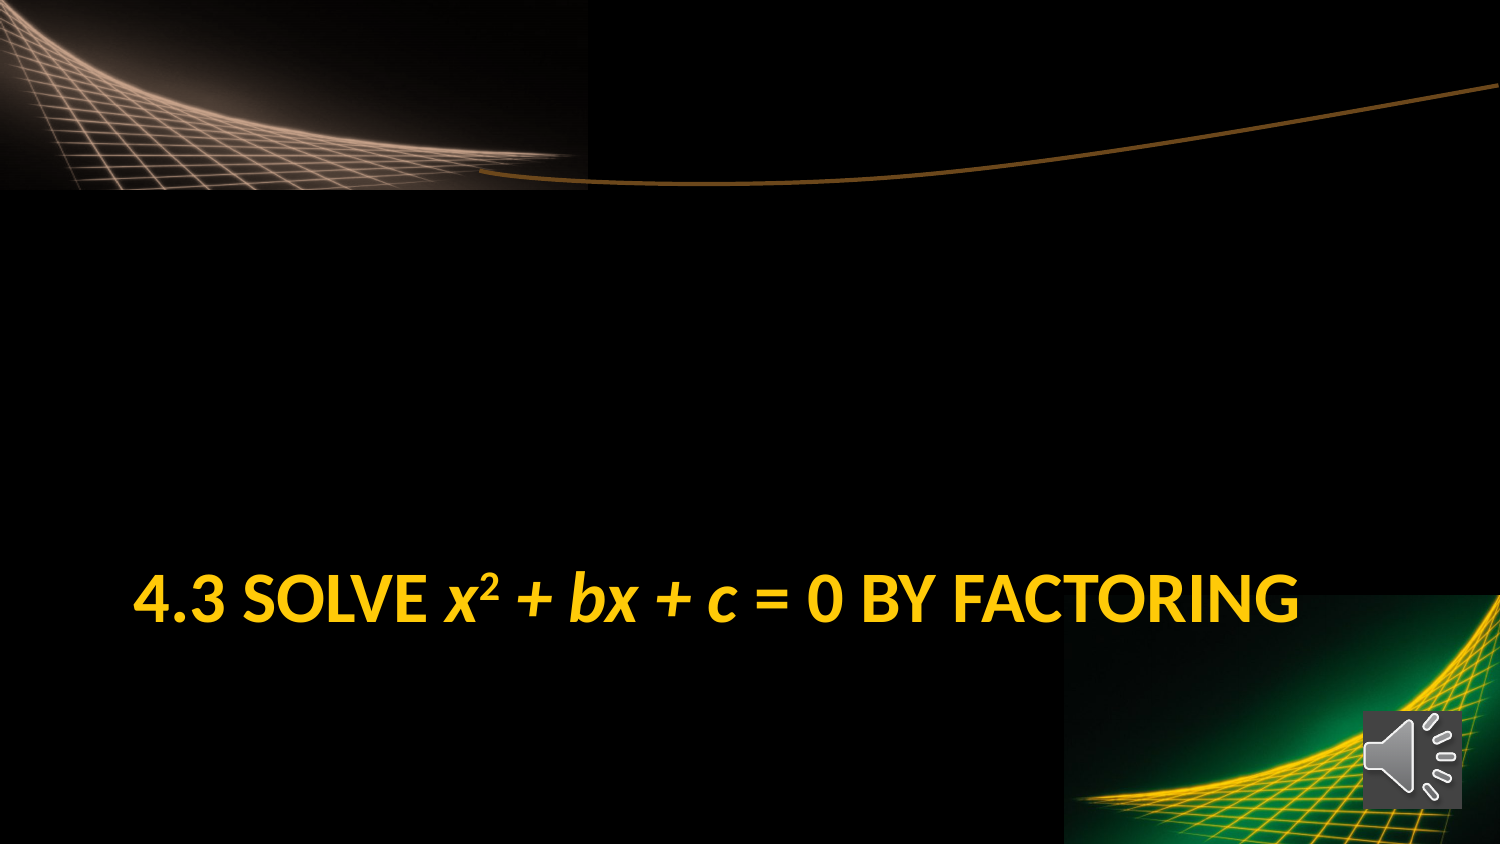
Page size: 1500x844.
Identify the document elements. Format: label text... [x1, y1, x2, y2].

picture [1064, 595, 1500, 844]
title 4.3 Solve x2 + bx + c = 0 by Factoring [118, 542, 1394, 710]
